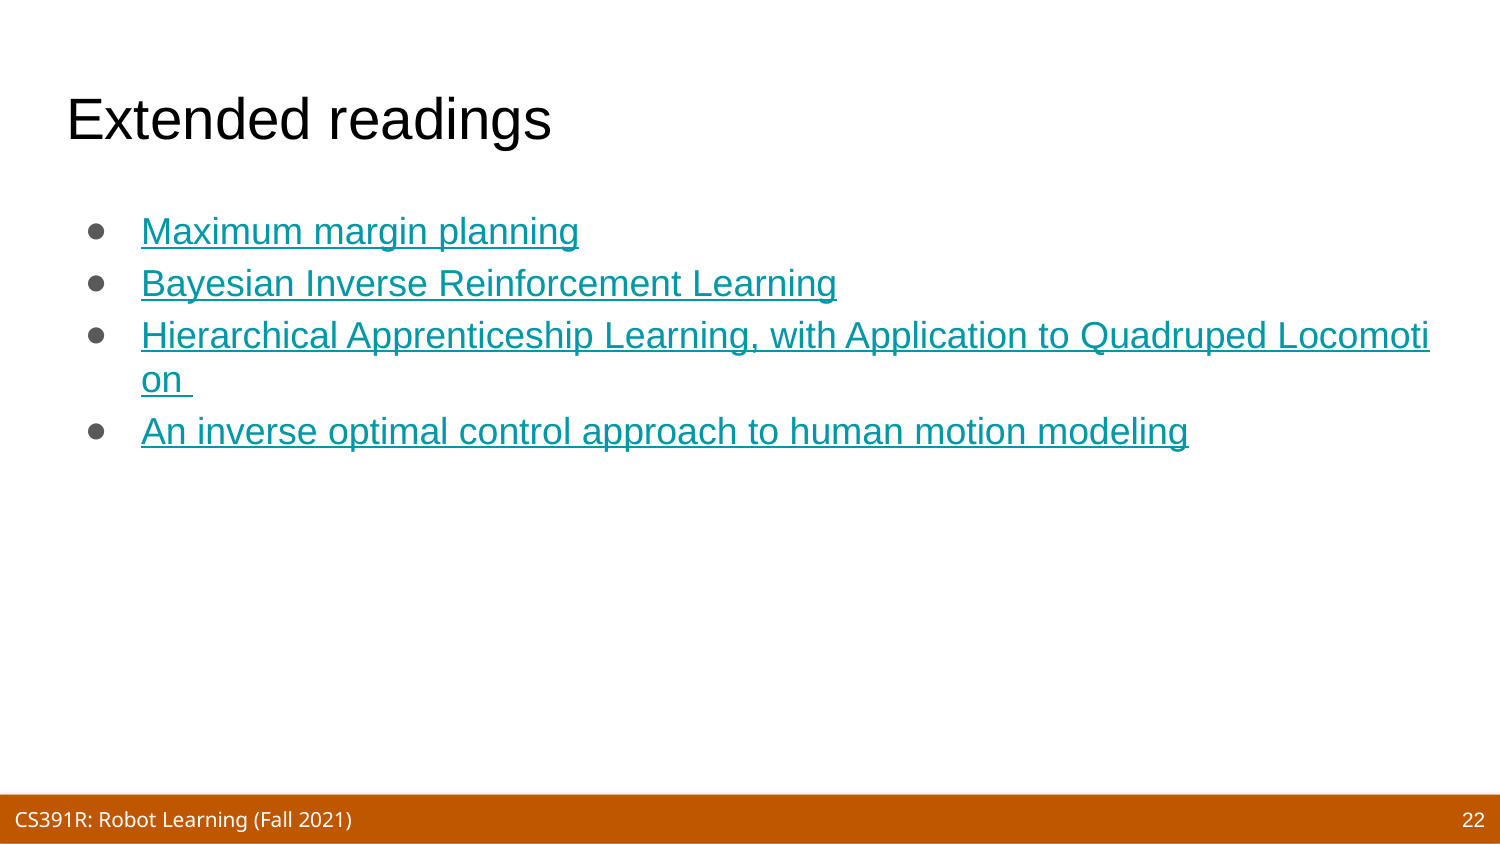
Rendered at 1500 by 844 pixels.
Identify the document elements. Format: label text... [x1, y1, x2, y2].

list Maximum margin planning Bayesian Inverse Reinforcement Learning Hierarchical Apprenticeship Learning, with Application to Quadruped Locomotion An inverse optimal control approach to human motion modeling [51, 185, 1449, 750]
title Extended readings [51, 46, 1449, 185]
slide_number 22 [1410, 794, 1500, 844]
